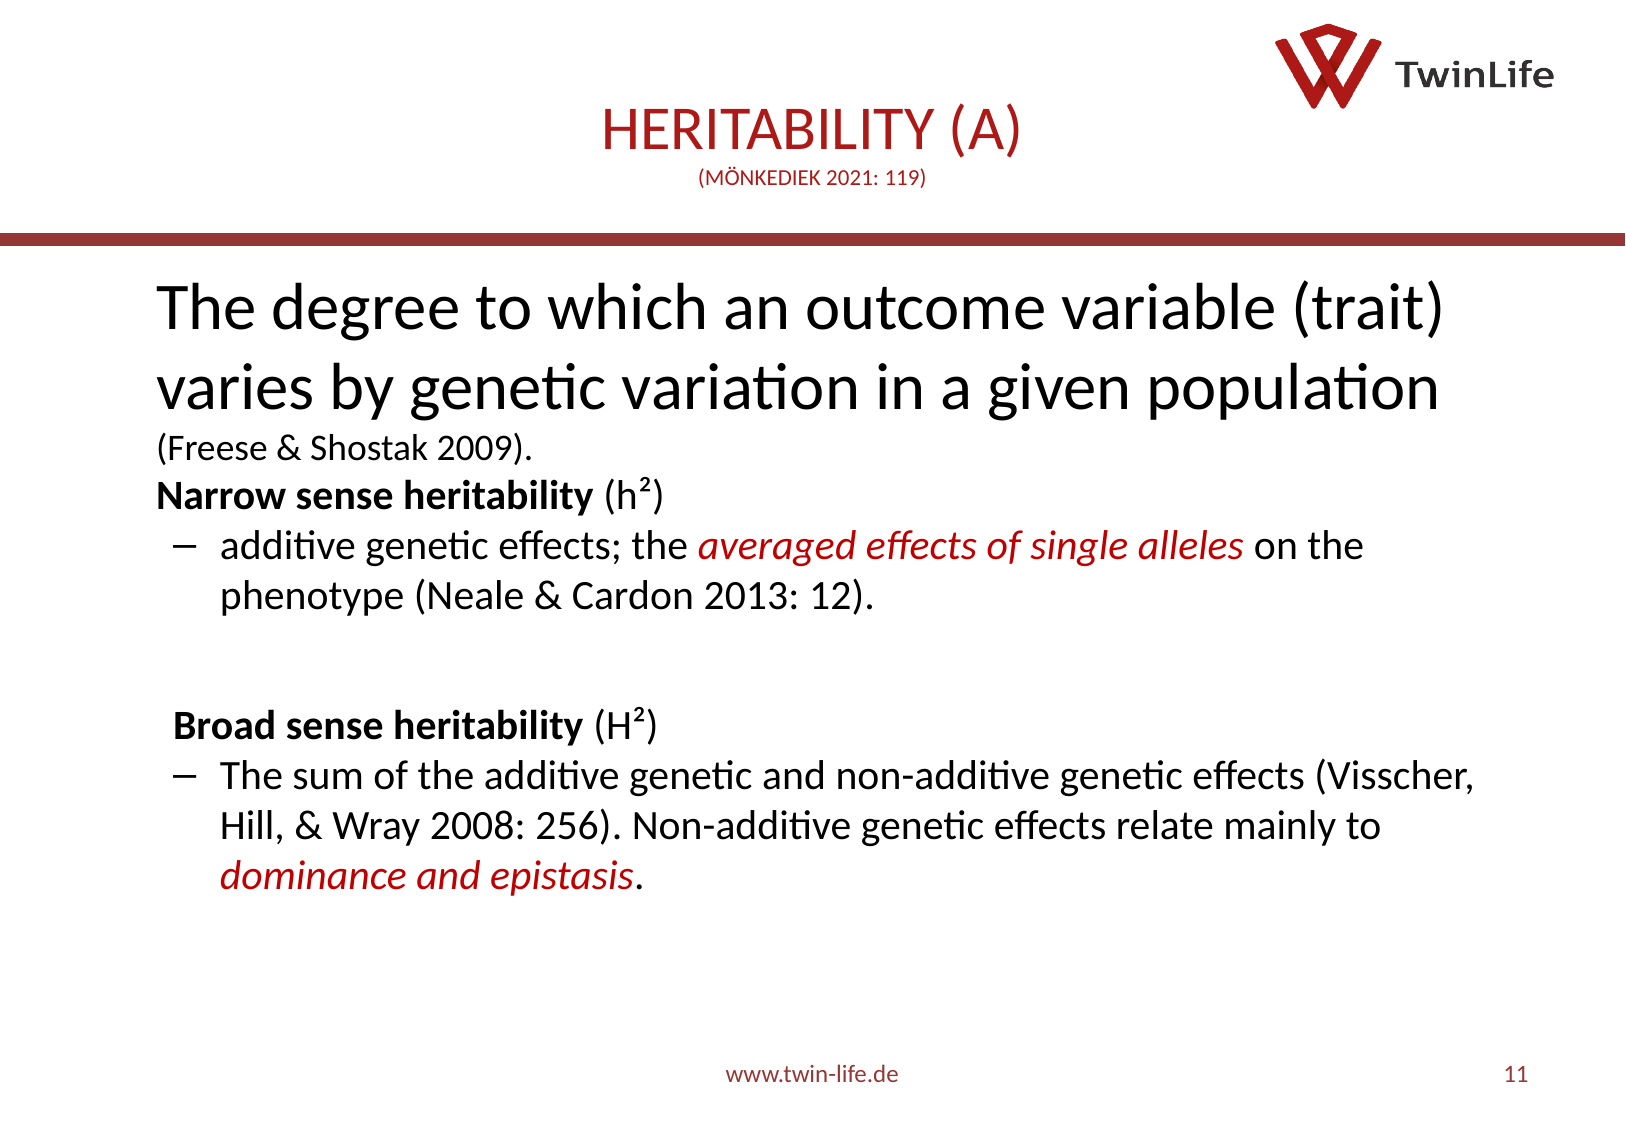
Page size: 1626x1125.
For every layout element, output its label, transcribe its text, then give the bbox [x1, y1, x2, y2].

footer www.twin-life.de [555, 1042, 1070, 1103]
picture [1260, 7, 1602, 128]
slide_number 11 [1164, 1042, 1544, 1103]
title Heritability (A) (Mönkediek 2021: 119) [81, 45, 1544, 233]
list The degree to which an outcome variable (trait) varies by genetic variation in a given population (Freese & Shostak 2009). Narrow sense heritability (h²) additive genetic effects; the averaged effects of single alleles on the phenotype (Neale & Cardon 2013: 12). Broad sense heritability (H²) The sum of the additive genetic and non-additive genetic effects (Visscher, Hill, & Wray 2008: 256). Non-additive genetic effects relate mainly to dominance and epistasis. [83, 255, 1546, 998]
